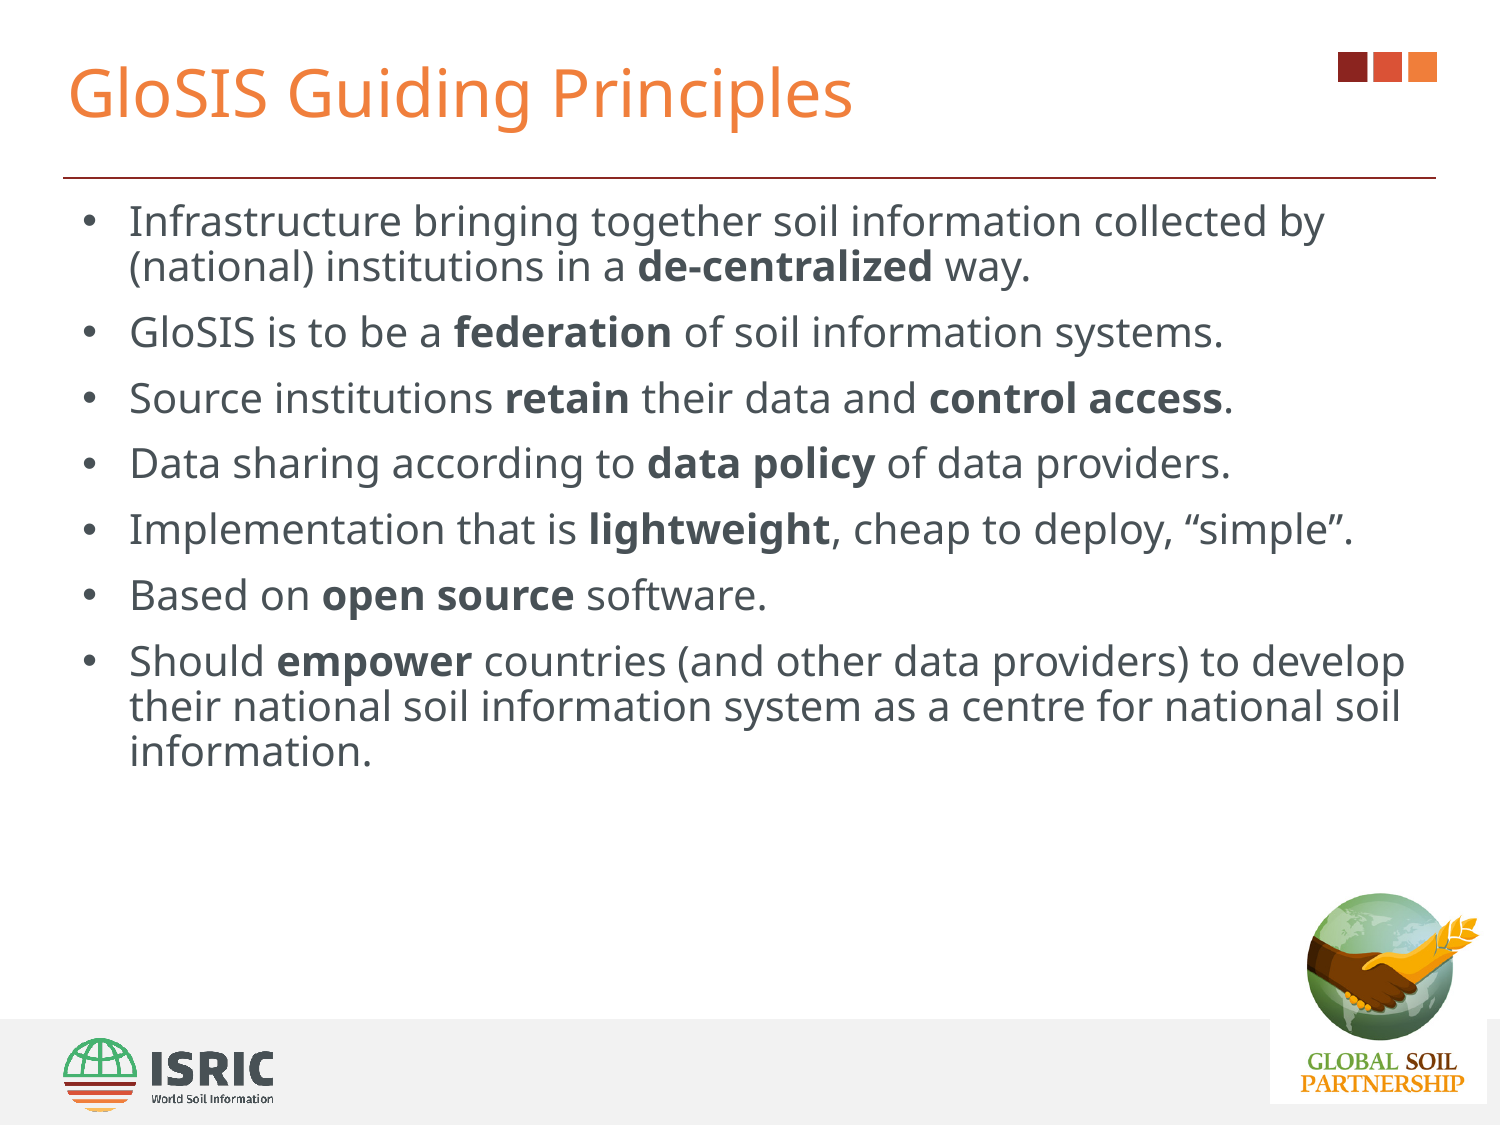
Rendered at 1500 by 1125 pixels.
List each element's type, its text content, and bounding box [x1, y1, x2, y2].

picture [63, 1037, 273, 1112]
text_box GloSIS Guiding Principles [52, 43, 1472, 140]
text_box Infrastructure bringing together soil information collected by (national) institutions in a de-centralized way. GloSIS is to be a federation of soil information systems. Source institutions retain their data and control access. Data sharing according to data policy of data providers. Implementation that is lightweight, cheap to deploy, “simple”. Based on open source software. Should empower countries (and other data providers) to develop their national soil information system as a centre for national soil information. [67, 192, 1472, 932]
picture [1270, 881, 1488, 1104]
text_box [52, 195, 1265, 935]
